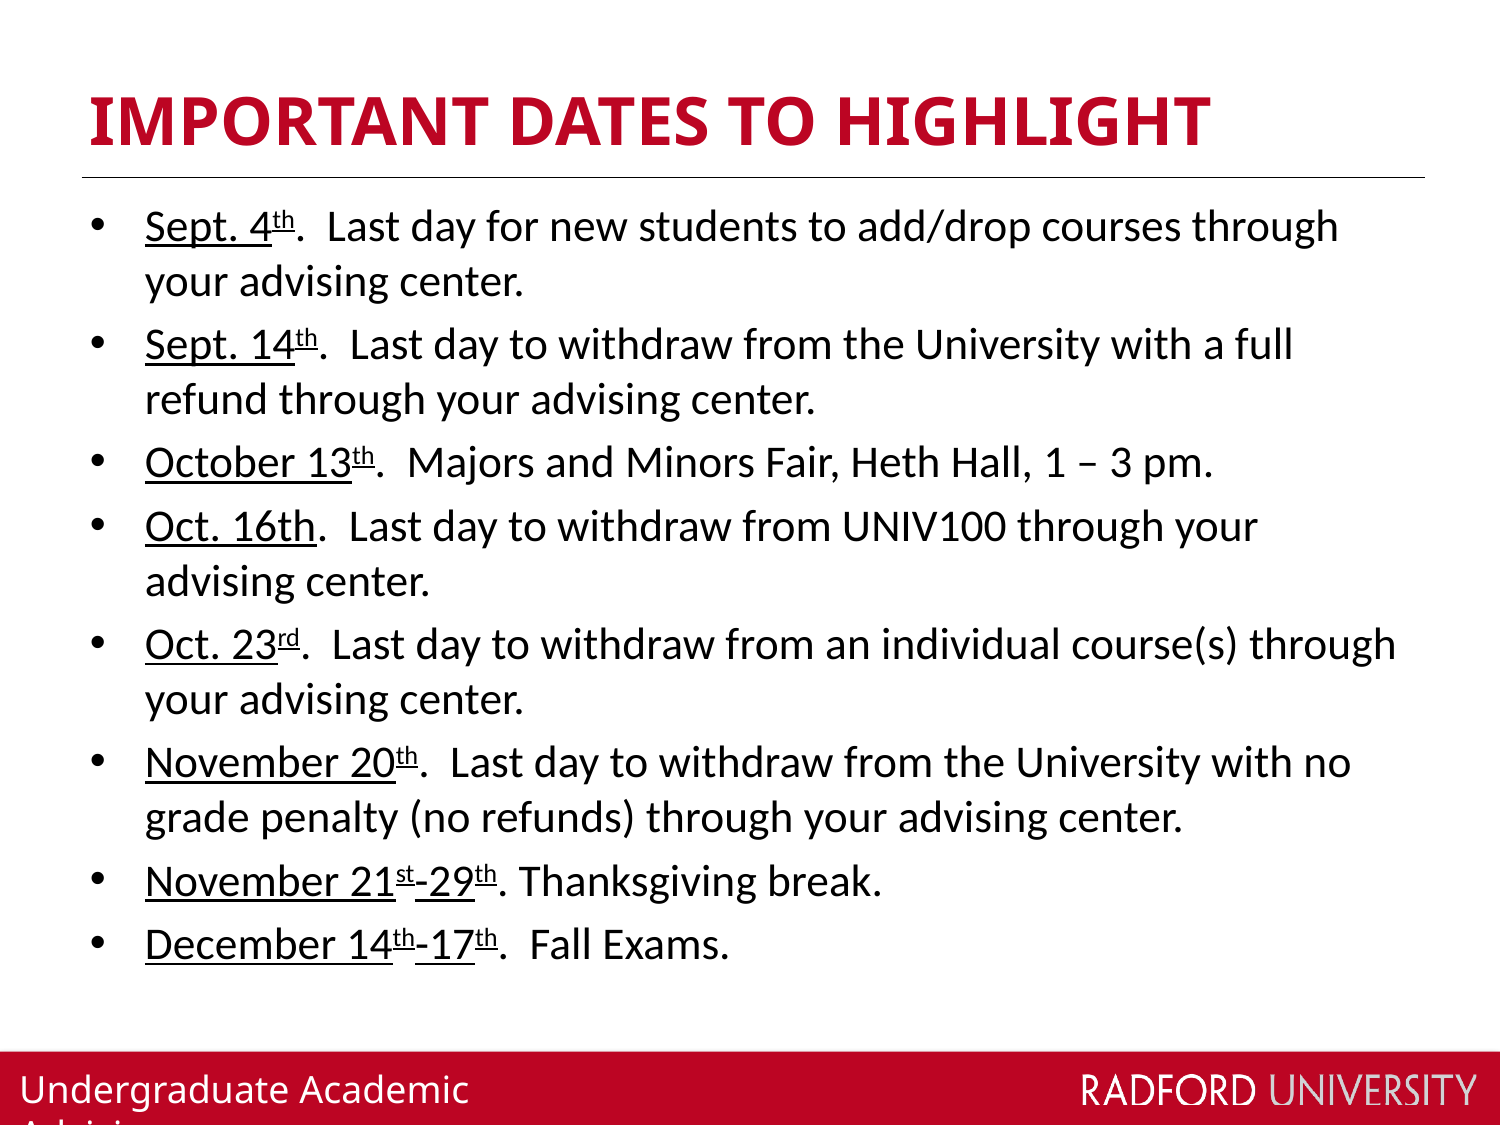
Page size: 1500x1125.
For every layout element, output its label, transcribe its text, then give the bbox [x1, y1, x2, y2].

title IMPORTANT DATES TO HIGHLIGHT [75, 71, 1425, 188]
list Undergraduate Academic Advising [4, 1058, 627, 1125]
text_box Sept. 4th. Last day for new students to add/drop courses through your advising center. Sept. 14th. Last day to withdraw from the University with a full refund through your advising center. October 13th. Majors and Minors Fair, Heth Hall, 1 – 3 pm. Oct. 16th. Last day to withdraw from UNIV100 through your advising center. Oct. 23rd. Last day to withdraw from an individual course(s) through your advising center. November 20th. Last day to withdraw from the University with no grade penalty (no refunds) through your advising center. November 21st-29th. Thanksgiving break. December 14th-17th. Fall Exams. [74, 188, 1425, 982]
